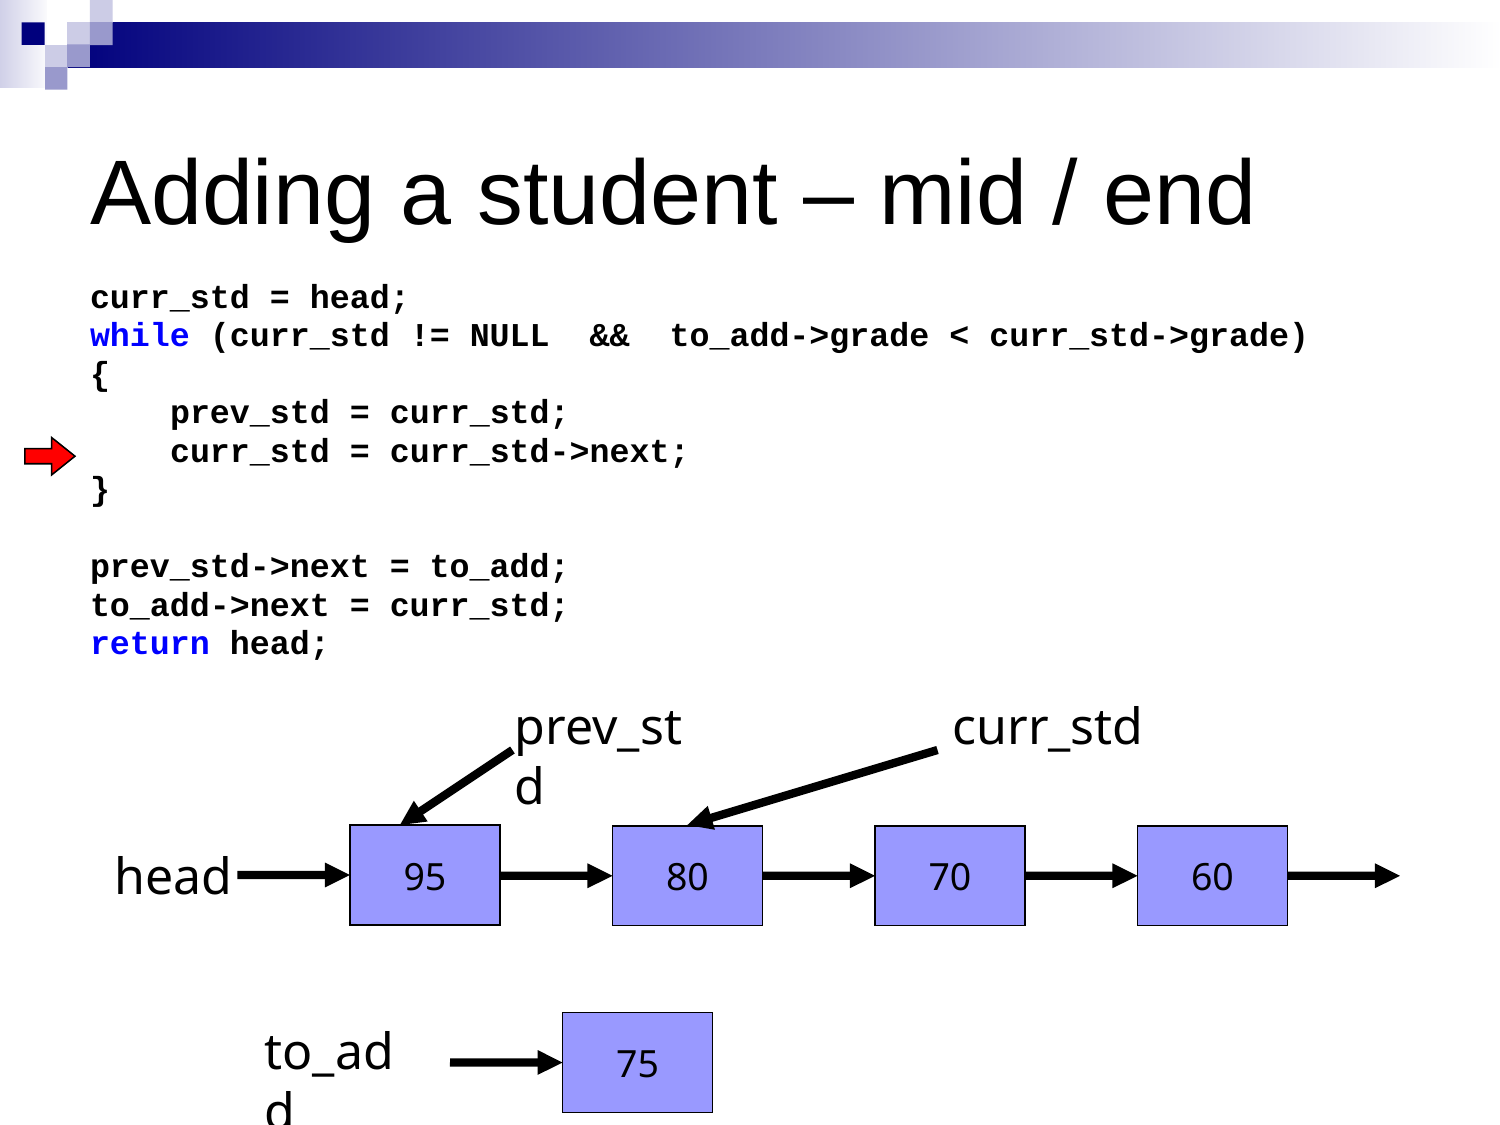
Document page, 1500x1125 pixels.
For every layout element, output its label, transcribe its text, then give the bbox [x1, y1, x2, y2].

title Adding a student – mid / end [74, 74, 1426, 301]
text_box [399, 749, 513, 826]
text_box [762, 869, 875, 882]
text_box 80 [612, 825, 763, 926]
text_box 75 [562, 1012, 713, 1113]
text_box 60 [1137, 825, 1288, 926]
text_box [1287, 869, 1400, 882]
text_box 95 [349, 825, 500, 925]
text_box [24, 437, 76, 475]
text_box [449, 1056, 563, 1069]
text_box [499, 869, 613, 882]
text_box [687, 823, 702, 828]
text_box to_add [249, 1012, 438, 1125]
text_box head [99, 837, 288, 913]
text_box curr_std [937, 687, 1163, 763]
text_box [237, 868, 350, 882]
text_box 70 [874, 825, 1025, 926]
text_box prev_std [499, 687, 725, 823]
text_box [1024, 869, 1138, 882]
list curr_std = head; while (curr_std != NULL && to_add->grade < curr_std->grade) { prev_std = curr_std; curr_std = curr_std->next; } prev_std->next = to_add; to_add->next = curr_std; return head; [74, 274, 1401, 662]
